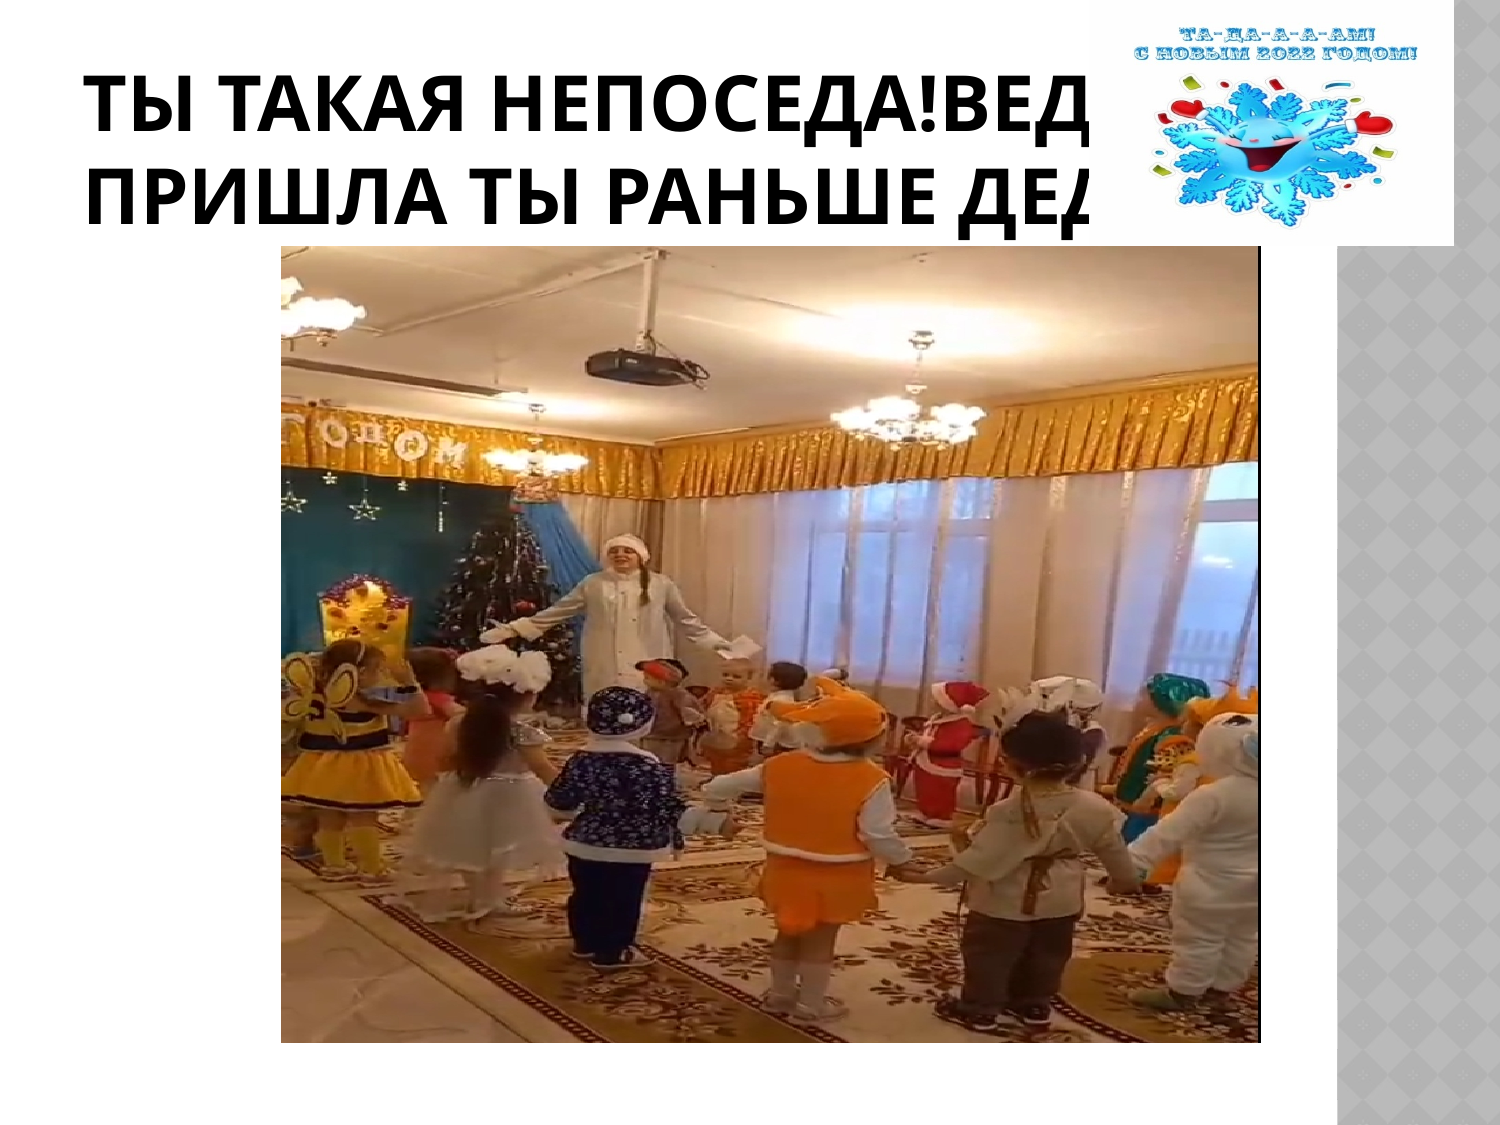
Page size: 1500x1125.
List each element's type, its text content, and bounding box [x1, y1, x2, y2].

picture [1089, 0, 1454, 247]
title Ты такая непоседа!Ведь пришла ты раньше деда ! [75, 52, 1083, 240]
picture [280, 245, 1261, 1044]
